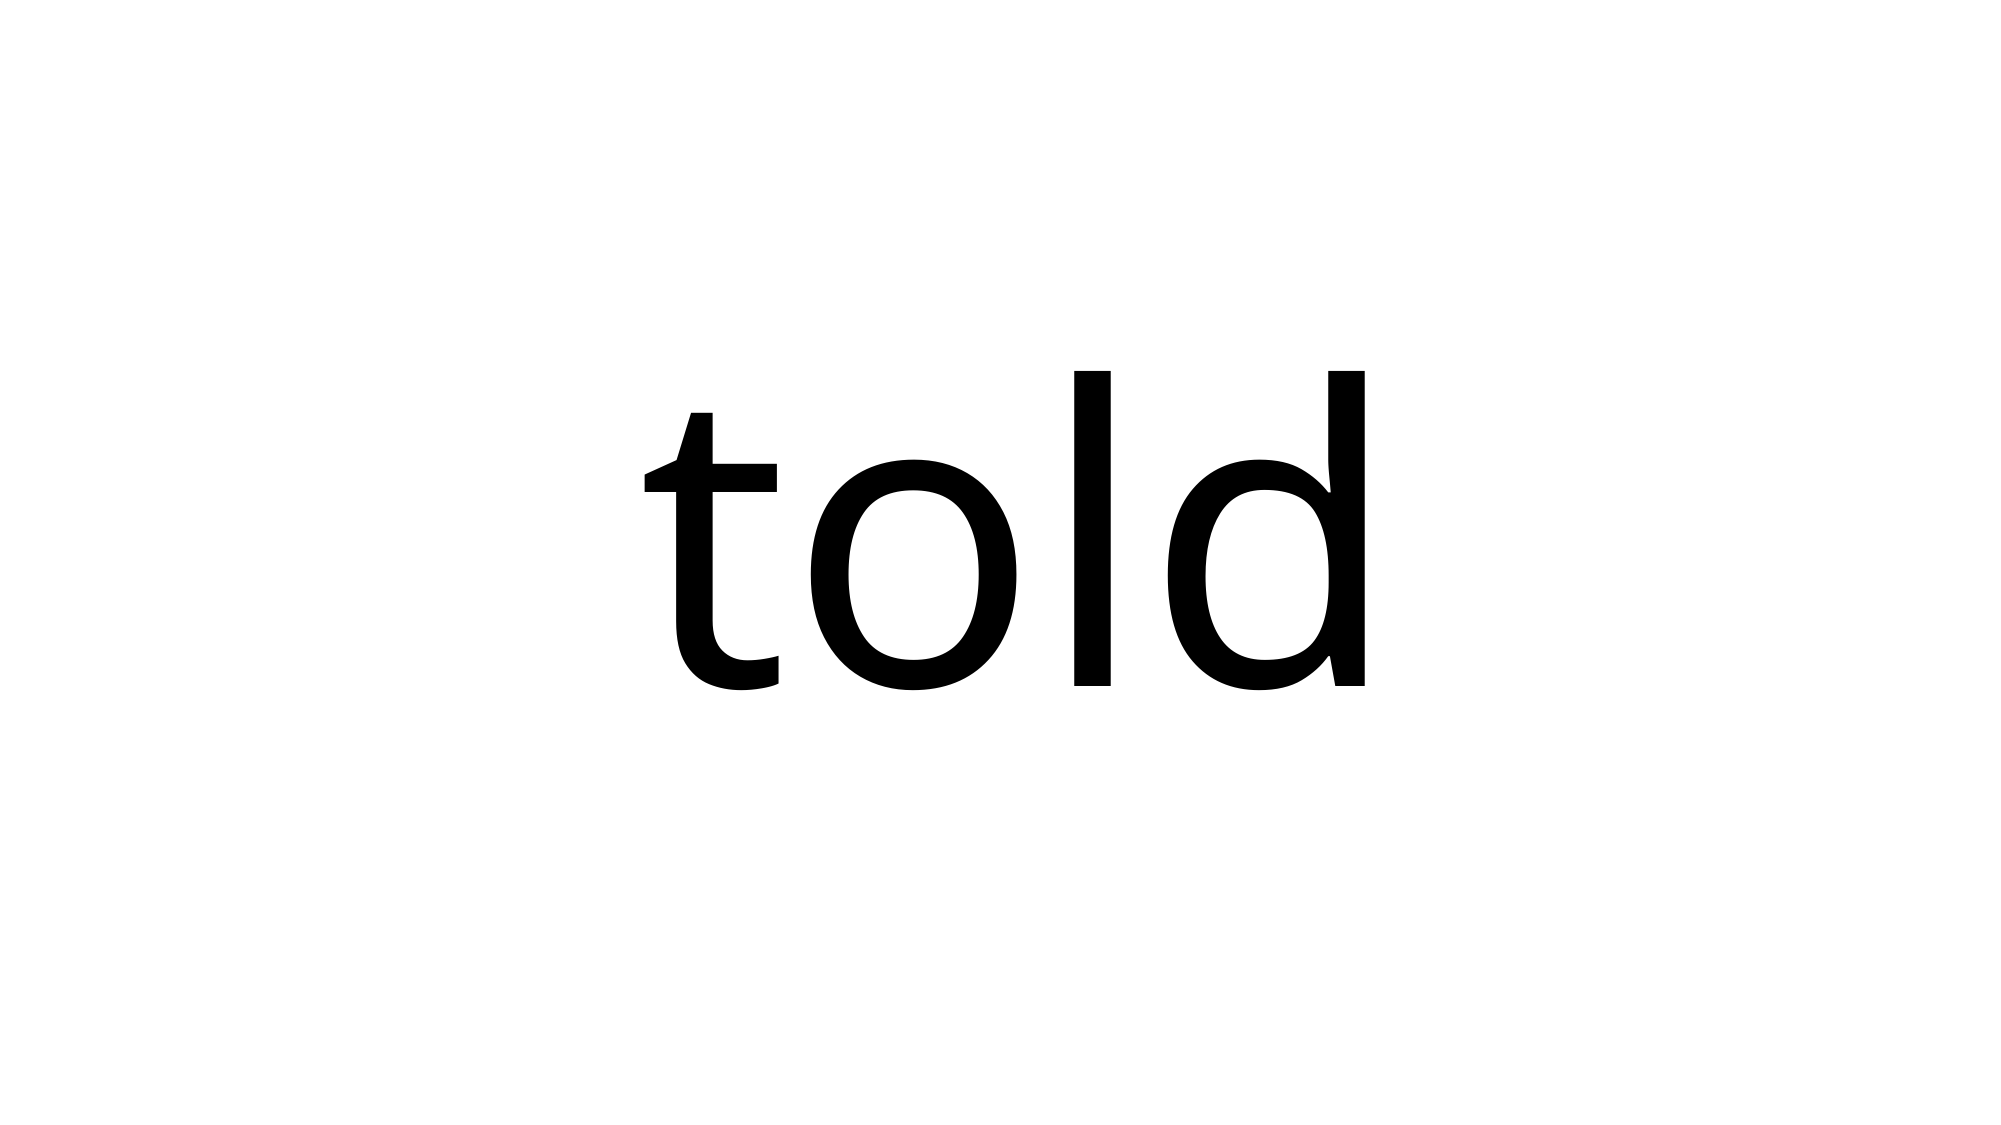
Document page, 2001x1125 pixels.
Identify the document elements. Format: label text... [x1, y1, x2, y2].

text_box told [157, 443, 1883, 662]
